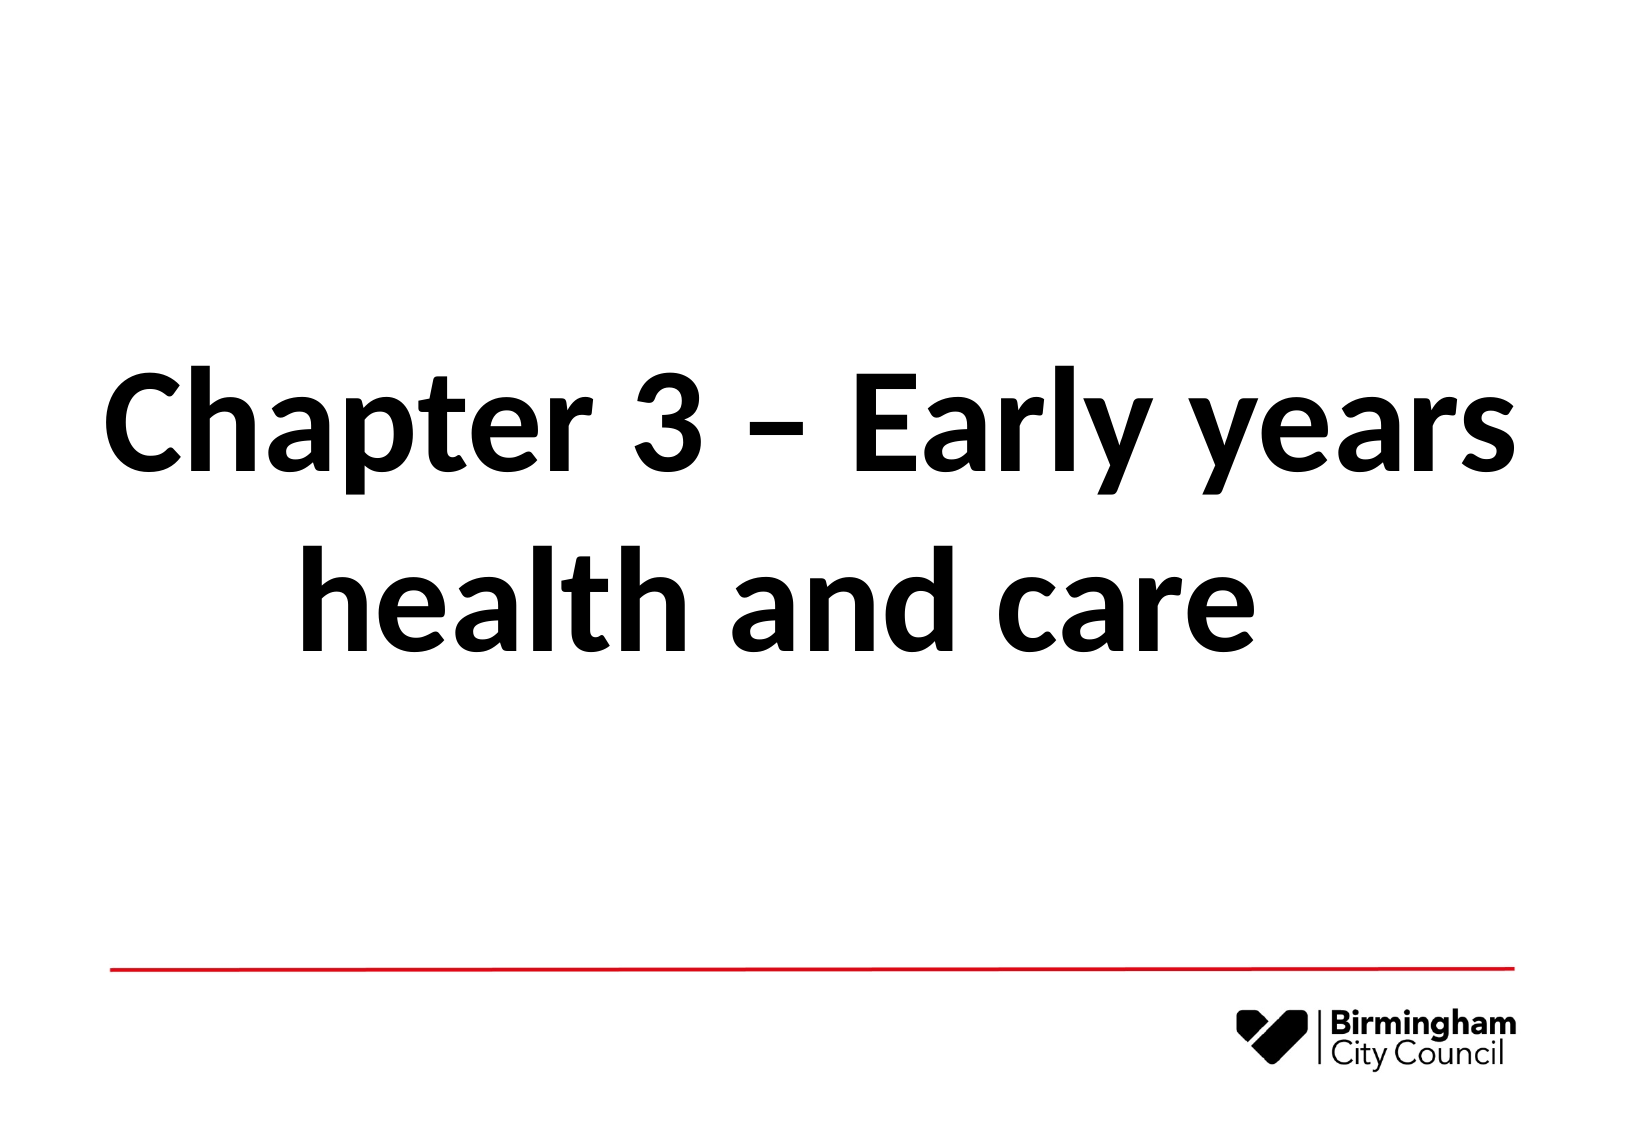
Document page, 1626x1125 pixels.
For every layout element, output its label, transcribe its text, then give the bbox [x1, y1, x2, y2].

title Chapter 3 – Early years health and care [80, 314, 1543, 502]
picture [0, 952, 1625, 1125]
